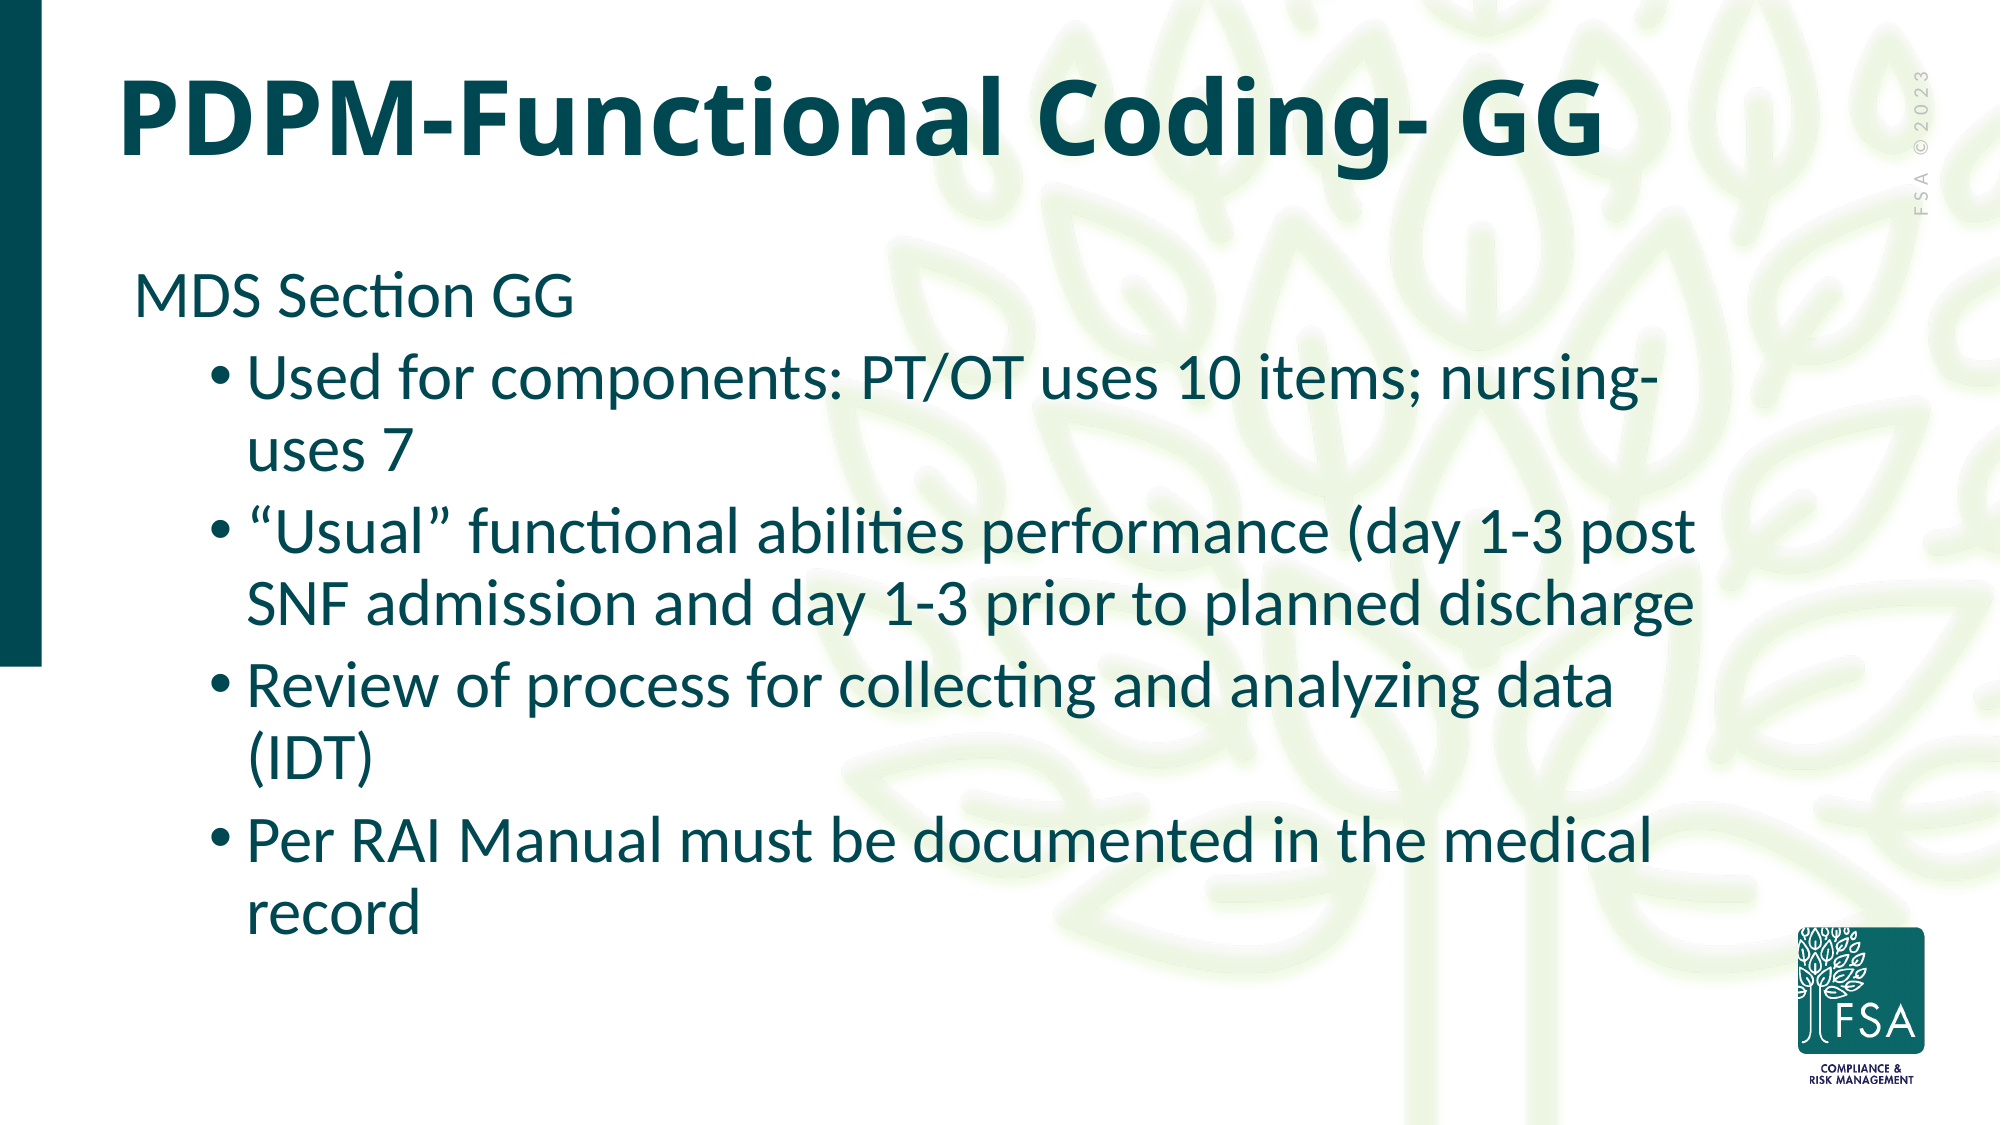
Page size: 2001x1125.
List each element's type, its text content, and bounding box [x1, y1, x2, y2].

picture [1777, 915, 1945, 1094]
title PDPM-Functional Coding- GG [100, 13, 1826, 231]
list MDS Section GG Used for components: PT/OT uses 10 items; nursing- uses 7 “Usual” functional abilities performance (day 1-3 post SNF admission and day 1-3 prior to planned discharge Review of process for collecting and analyzing data (IDT) Per RAI Manual must be documented in the medical record [118, 252, 1774, 1004]
